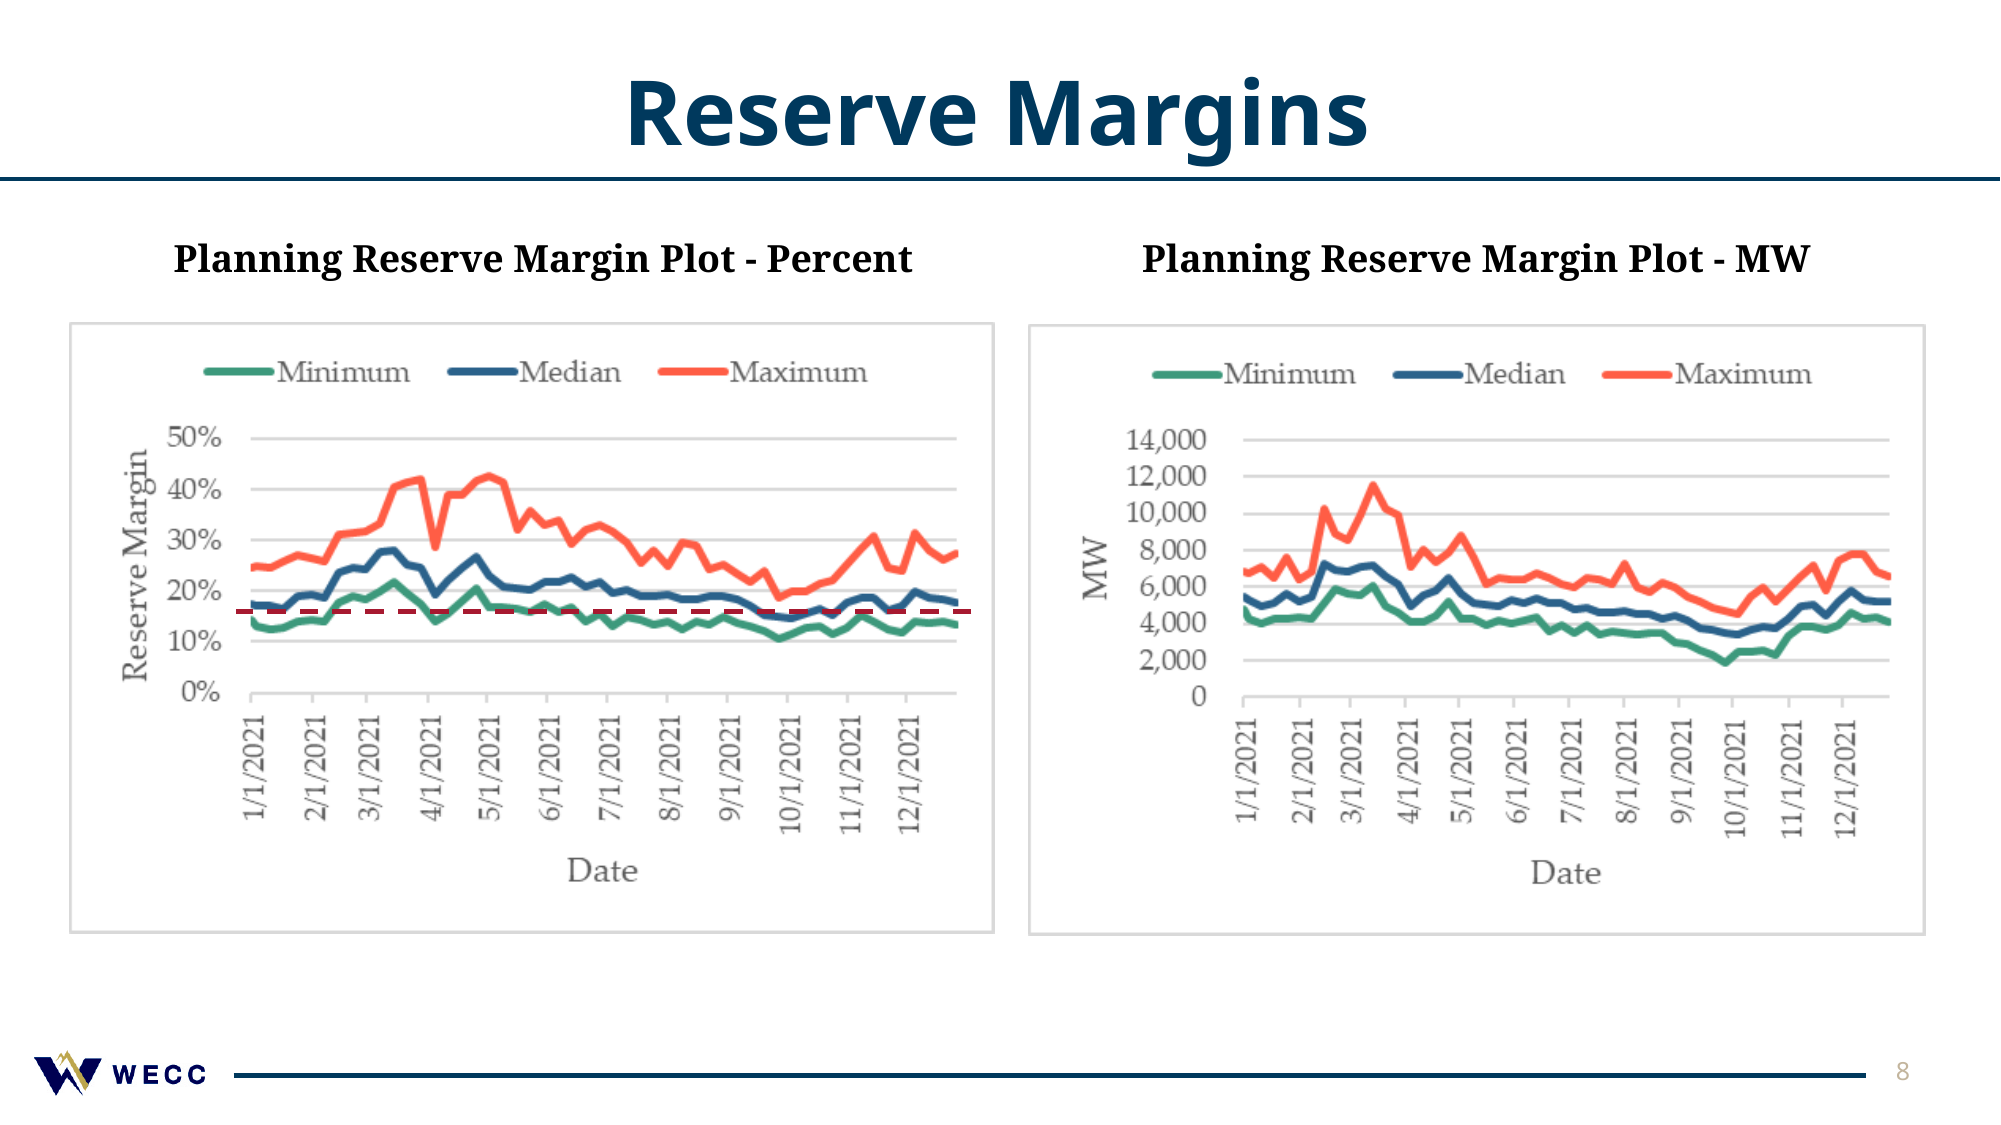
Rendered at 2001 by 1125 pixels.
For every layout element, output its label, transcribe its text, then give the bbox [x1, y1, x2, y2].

text_box Planning Reserve Margin Plot - Percent [121, 228, 967, 288]
picture [1027, 324, 1926, 936]
text_box Planning Reserve Margin Plot - MW [1033, 228, 1920, 288]
picture [69, 322, 995, 934]
title Reserve Margins [75, 59, 1920, 173]
slide_number 8 [1475, 1042, 1925, 1103]
picture [34, 1050, 205, 1096]
